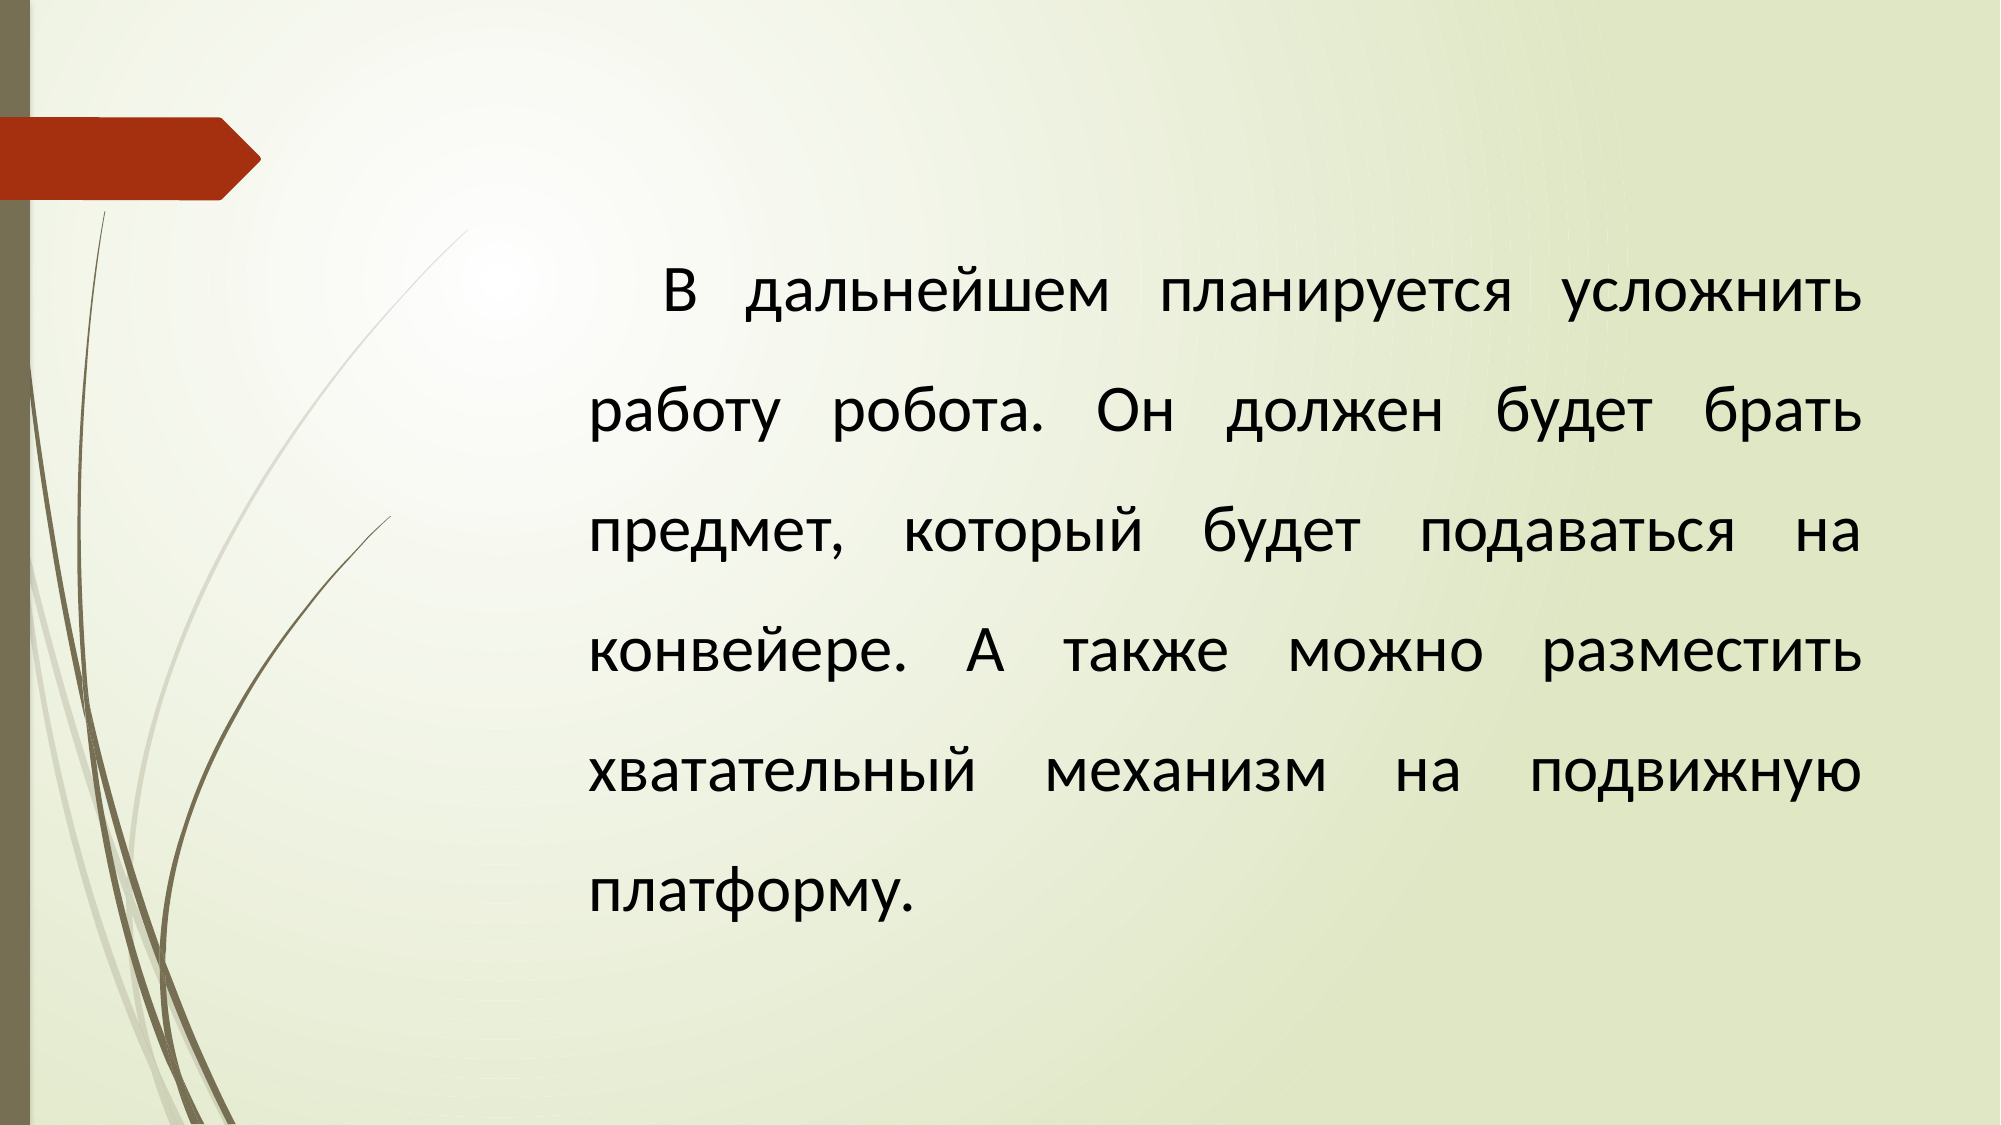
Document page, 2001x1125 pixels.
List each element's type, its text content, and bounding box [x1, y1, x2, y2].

text_box В дальнейшем планируется усложнить работу робота. Он должен будет брать предмет, который будет подаваться на конвейере. А также можно разместить хватательный механизм на подвижную платформу. [500, 197, 1879, 933]
